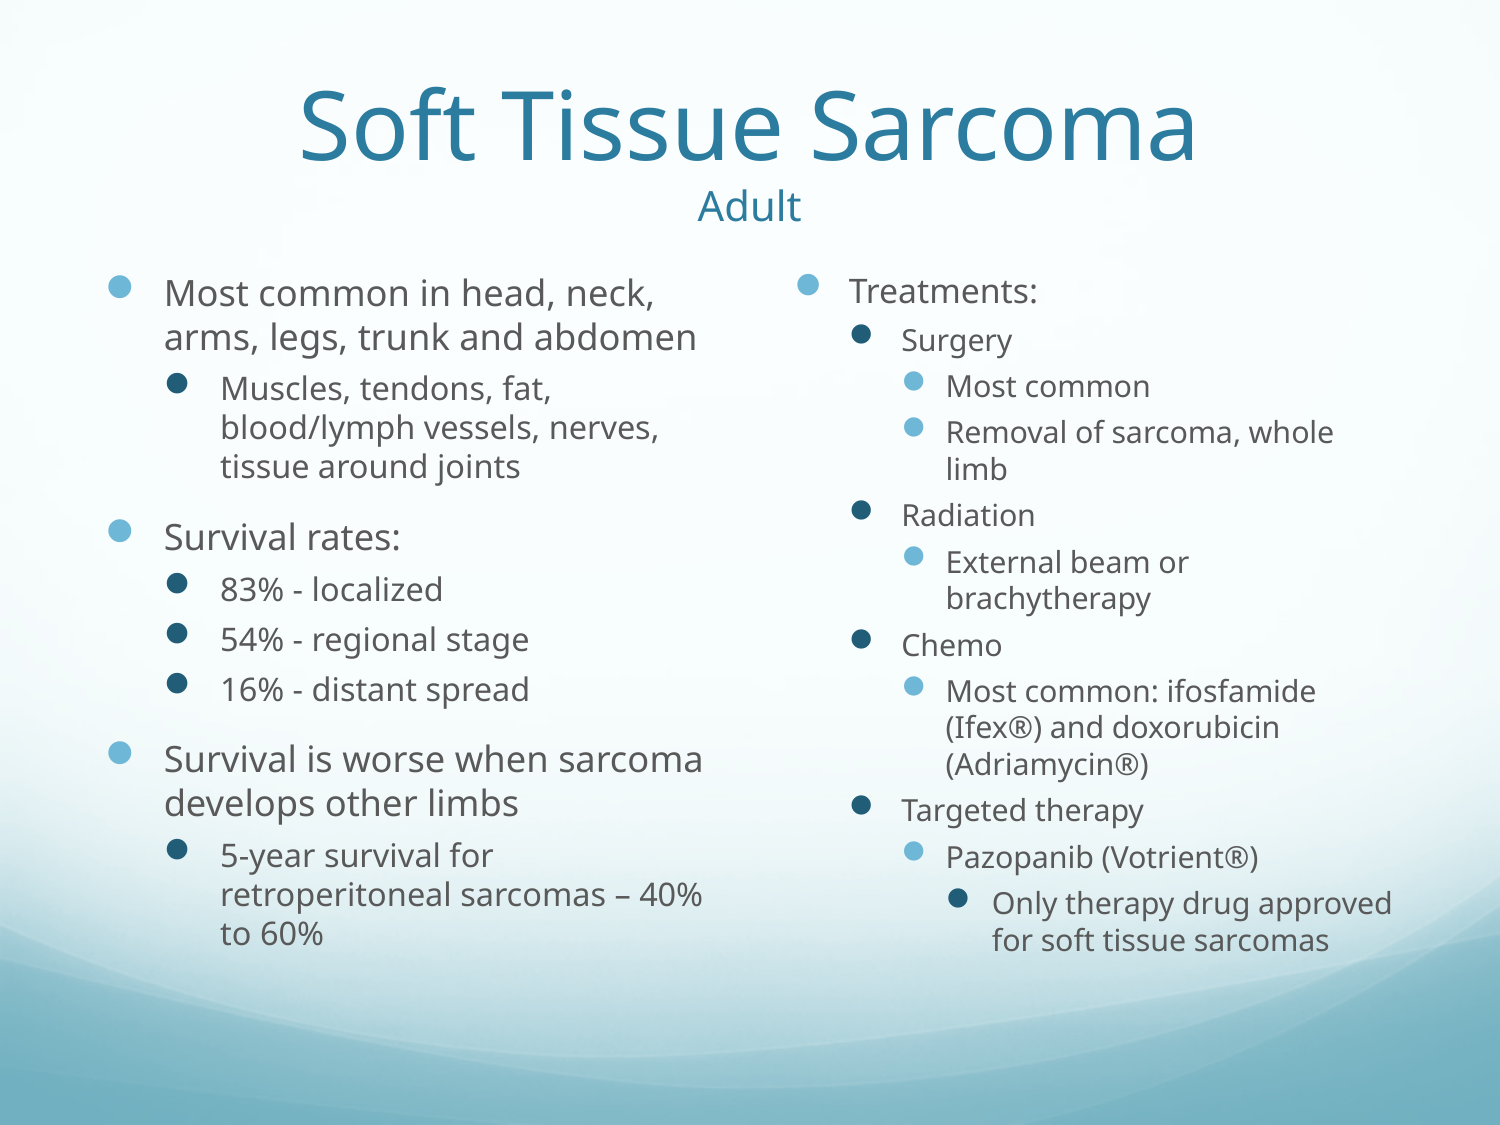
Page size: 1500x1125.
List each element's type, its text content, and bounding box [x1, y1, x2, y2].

list Treatments: Surgery Most common Removal of sarcoma, whole limb Radiation External beam or brachytherapy Chemo Most common: ifosfamide (Ifex®) and doxorubicin (Adriamycin®) Targeted therapy Pazopanib (Votrient®) Only therapy drug approved for soft tissue sarcomas [779, 262, 1410, 975]
list Most common in head, neck, arms, legs, trunk and abdomen Muscles, tendons, fat, blood/lymph vessels, nerves, tissue around joints Survival rates: 83% - localized 54% - regional stage 16% - distant spread Survival is worse when sarcoma develops other limbs 5-year survival for retroperitoneal sarcomas – 40% to 60% [90, 262, 721, 975]
title Soft Tissue Sarcoma Adult [90, 17, 1410, 237]
